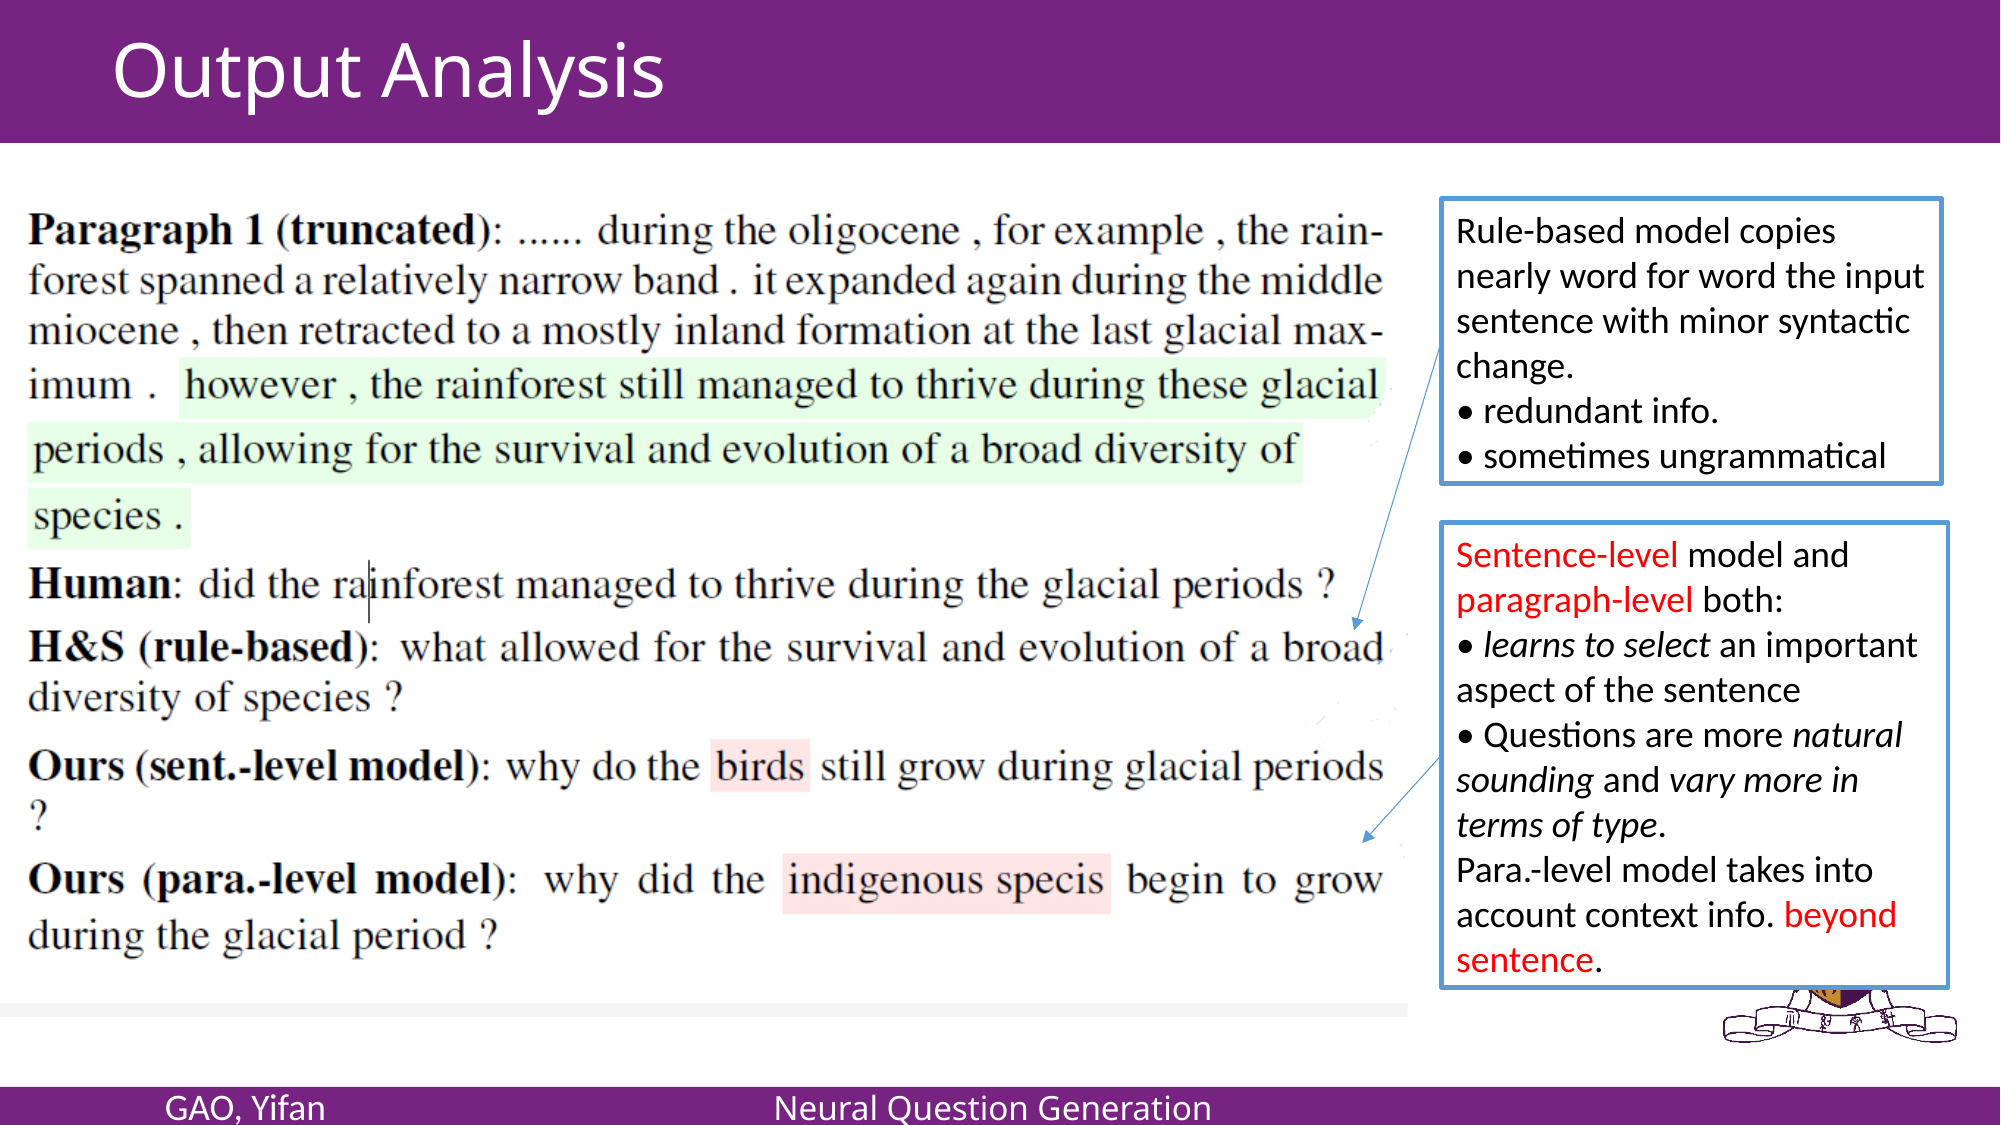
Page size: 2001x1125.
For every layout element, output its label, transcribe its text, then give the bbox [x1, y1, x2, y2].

text_box Rule-based model copies nearly word for word the input sentence with minor syntactic change. • redundant info. • sometimes ungrammatical [1441, 198, 1942, 484]
picture [1723, 880, 1957, 1043]
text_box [1362, 757, 1442, 844]
title Output Analysis [96, 4, 1808, 143]
picture [0, 196, 1427, 1017]
text_box Sentence-level model and paragraph-level both: • learns to select an important aspect of the sentence • Questions are more natural sounding and vary more in terms of type. Para.-level model takes into account context info. beyond sentence. [1441, 522, 1949, 988]
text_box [1354, 342, 1442, 631]
